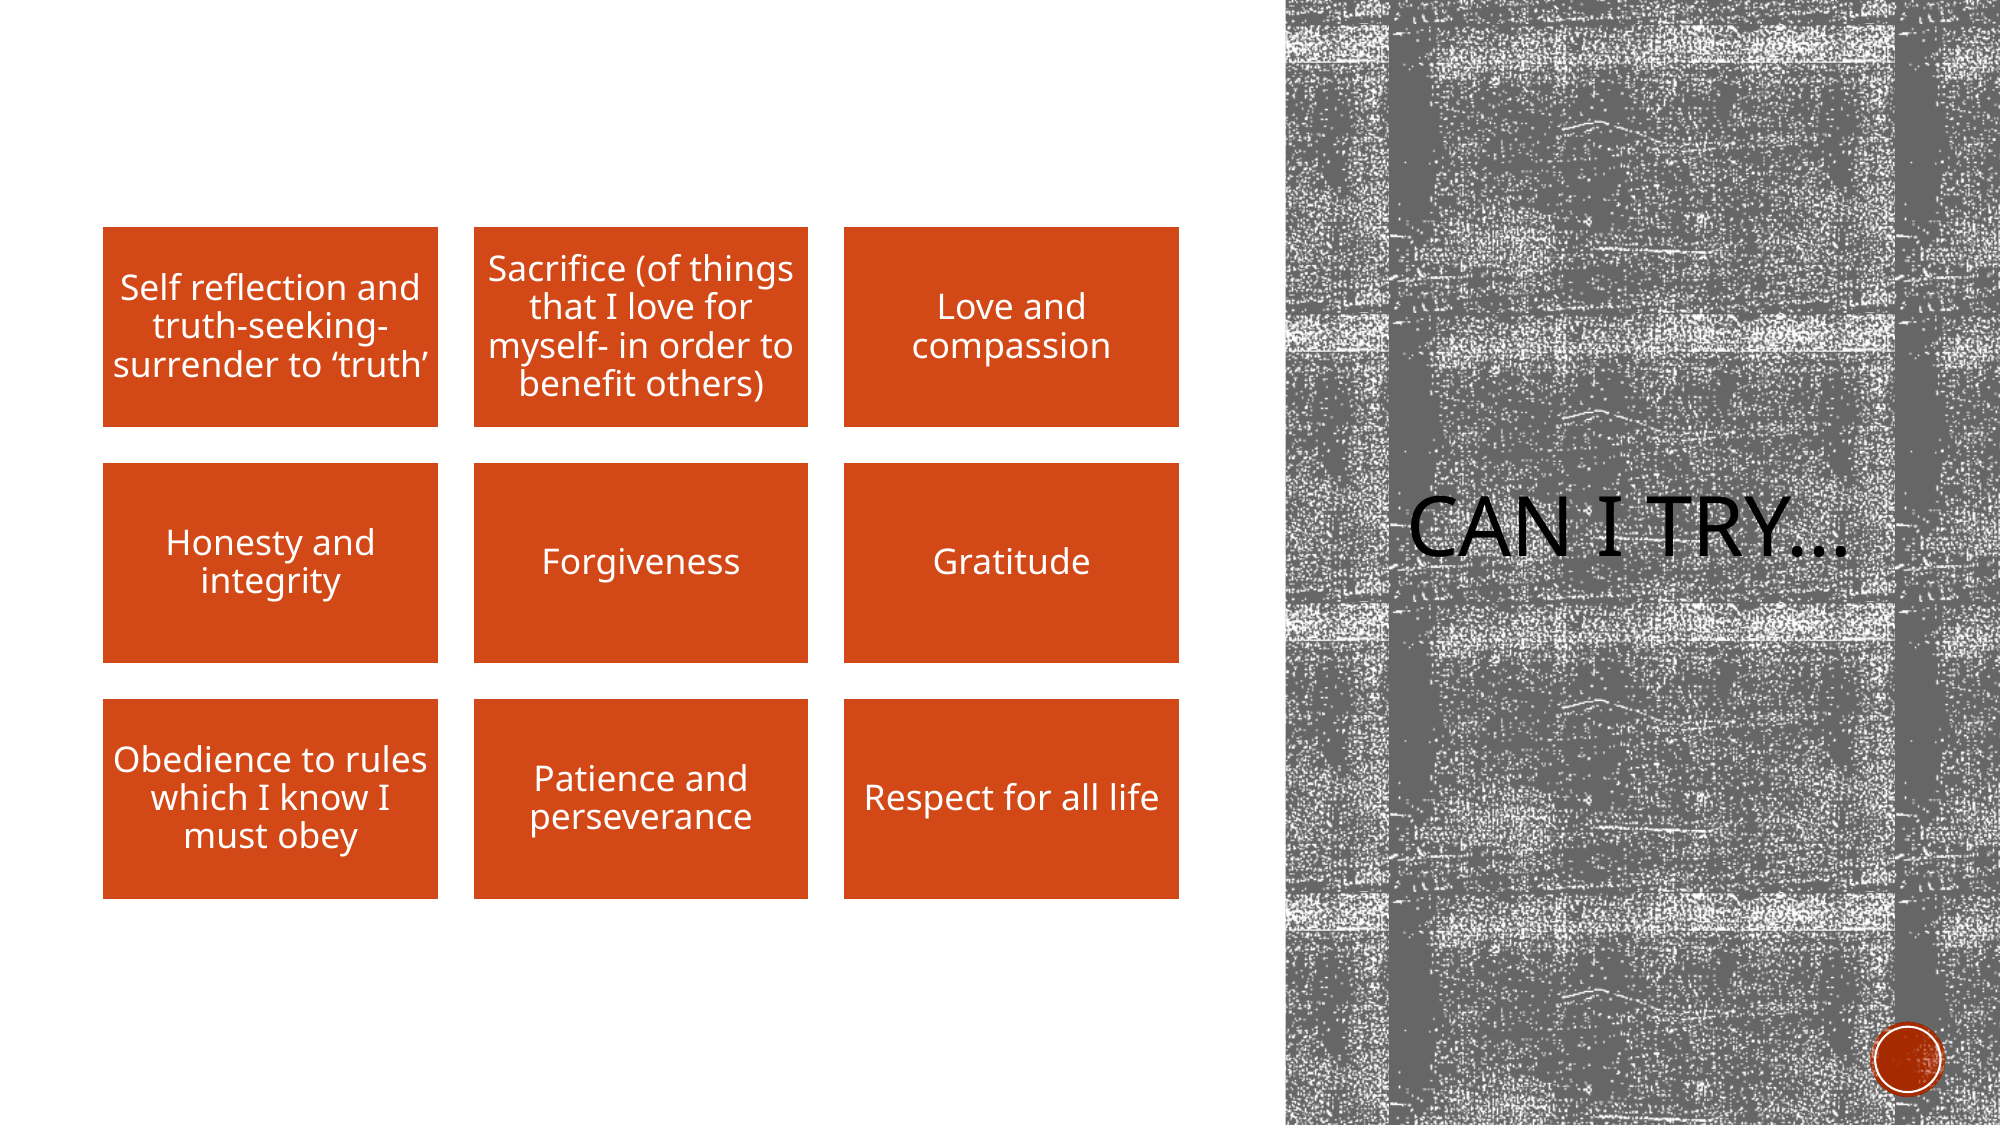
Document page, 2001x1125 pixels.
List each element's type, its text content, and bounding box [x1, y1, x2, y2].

text_box [1284, 0, 2000, 1125]
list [105, 108, 1178, 1020]
title Can I try… [1391, 104, 1891, 955]
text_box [1872, 1024, 1944, 1096]
